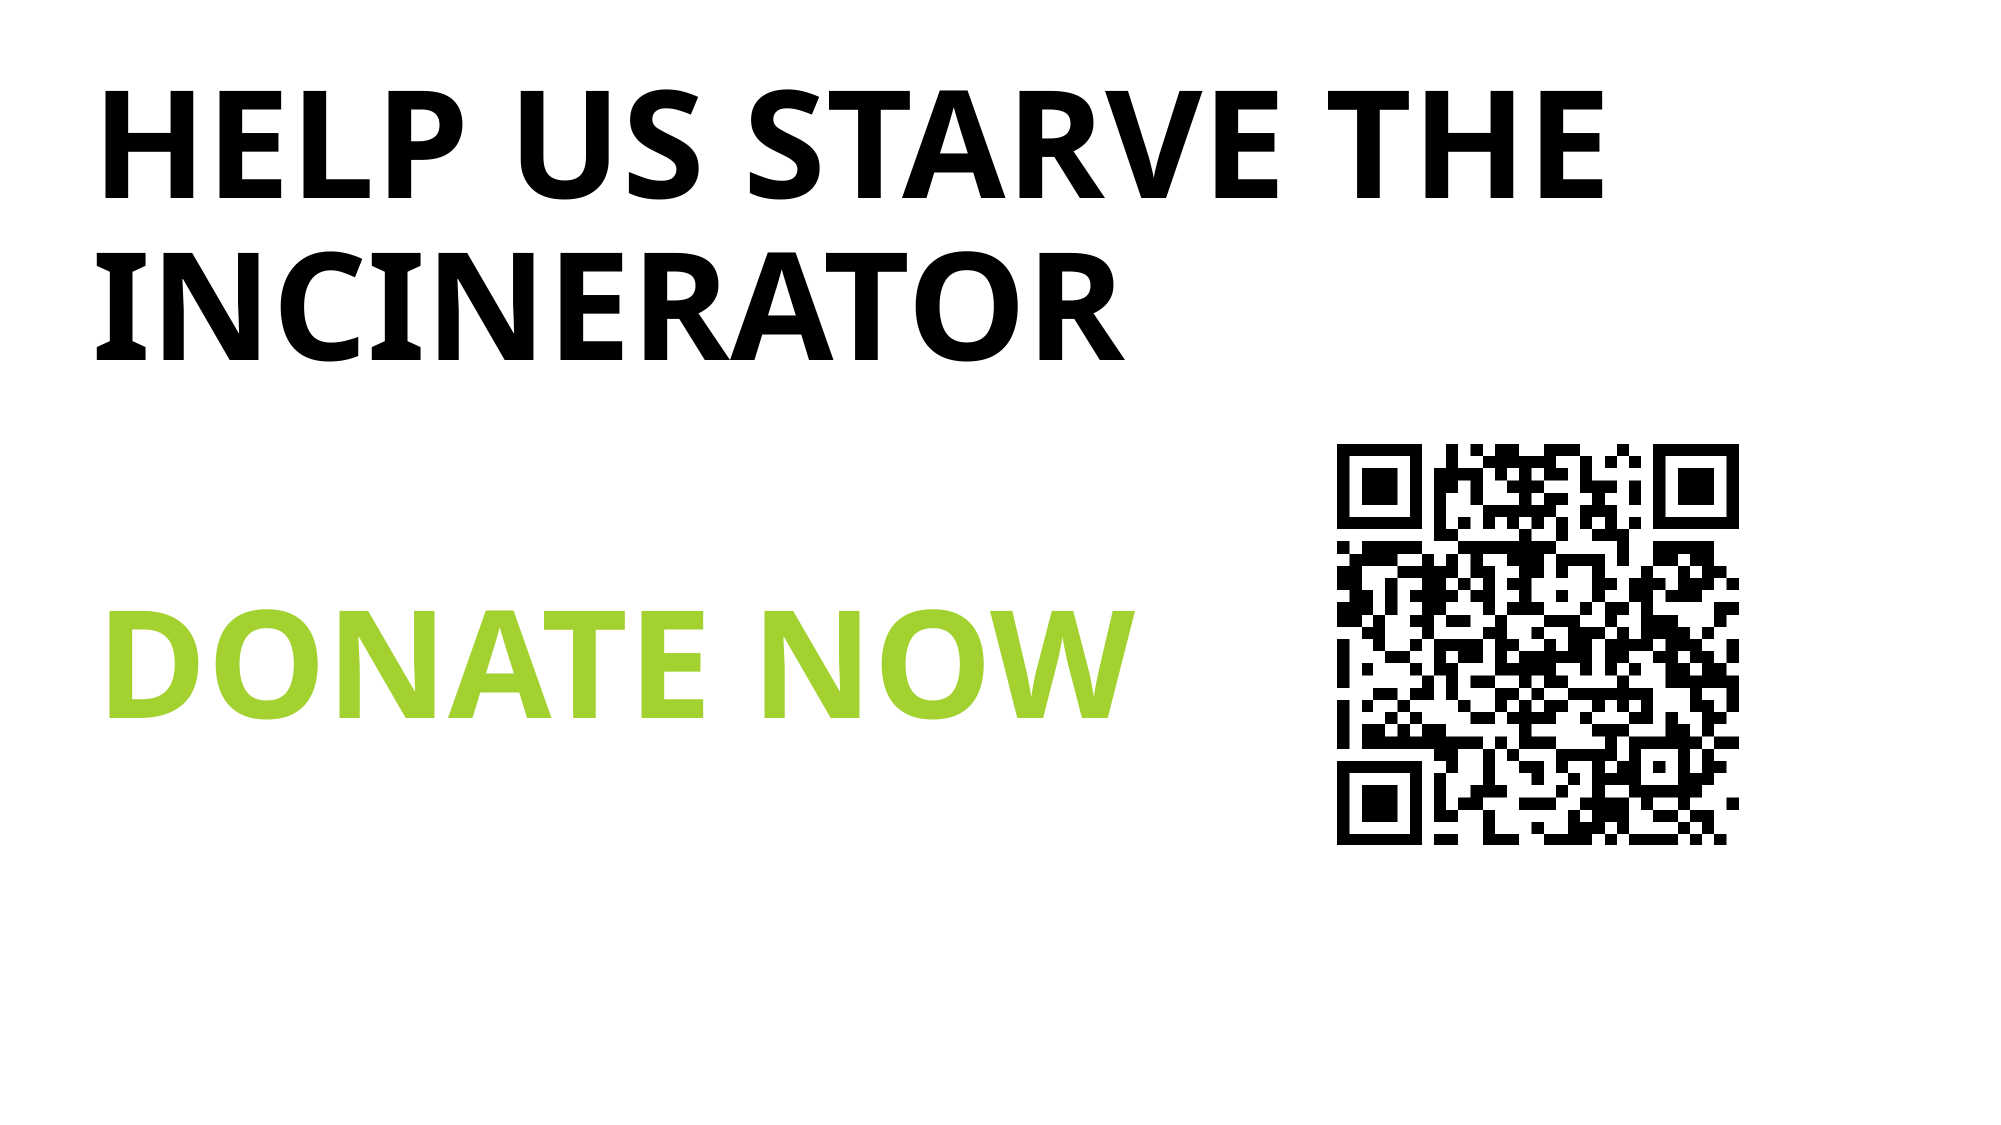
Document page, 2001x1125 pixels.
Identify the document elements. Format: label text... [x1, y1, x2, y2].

picture [1295, 381, 1806, 911]
text_box DONATE NOW [80, 553, 1170, 764]
title HELP US STARVE THE INCINERATOR [77, 122, 1806, 340]
